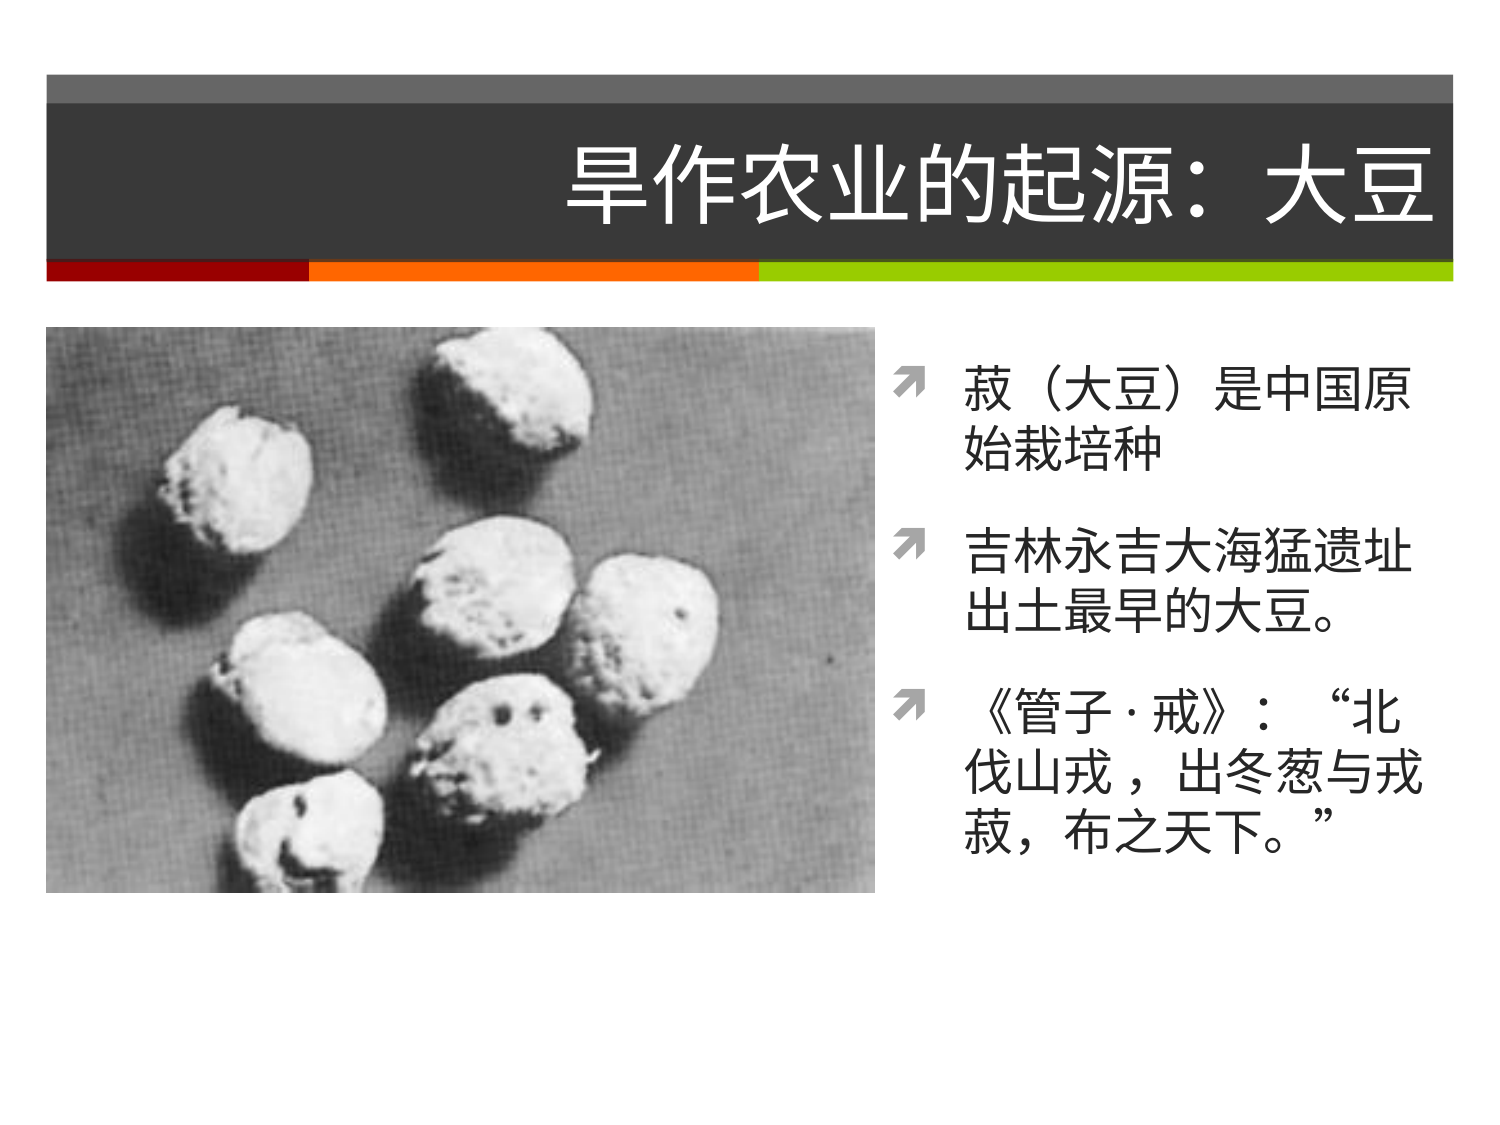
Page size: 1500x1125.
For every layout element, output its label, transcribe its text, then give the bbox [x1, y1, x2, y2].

list 菽（大豆）是中国原始栽培种 吉林永吉大海猛遗址出土最早的大豆。 《管子·戒》：“北伐山戎 ，出冬葱与戎菽，布之天下。” [874, 350, 1454, 1005]
title 旱作农业的起源：大豆 [46, 103, 1454, 263]
picture [46, 326, 875, 894]
